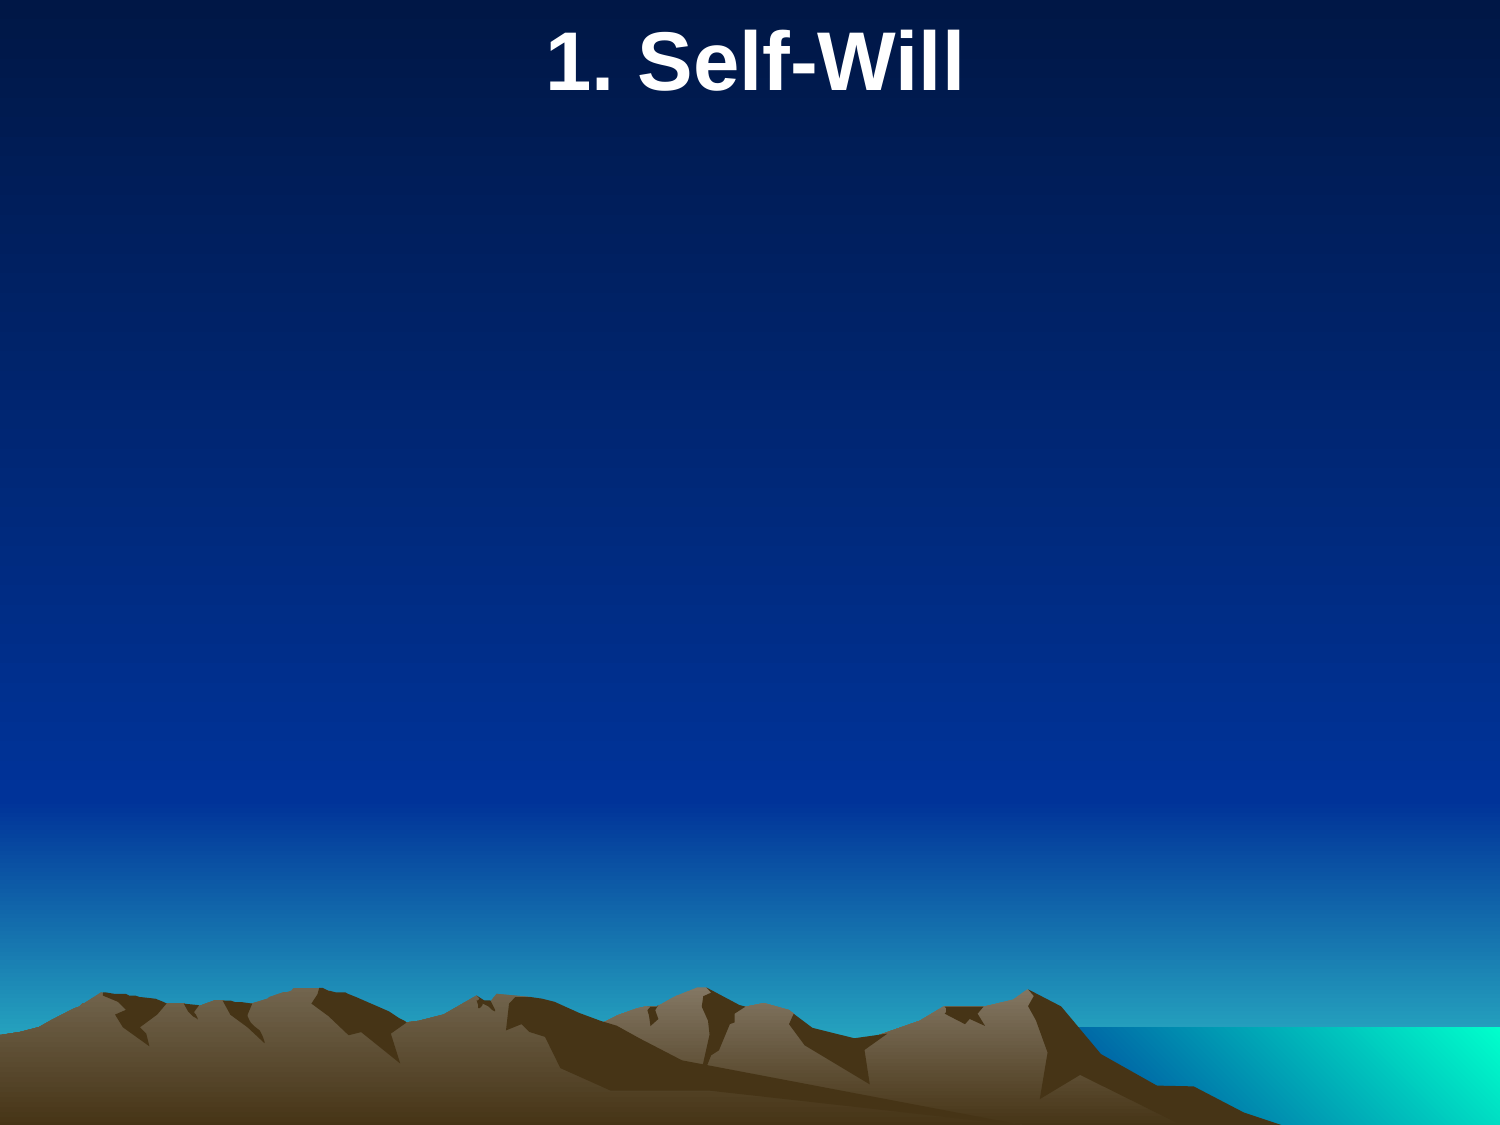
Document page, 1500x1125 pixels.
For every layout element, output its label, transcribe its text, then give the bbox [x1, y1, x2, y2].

text_box 1. Self-Will [12, 0, 1475, 715]
